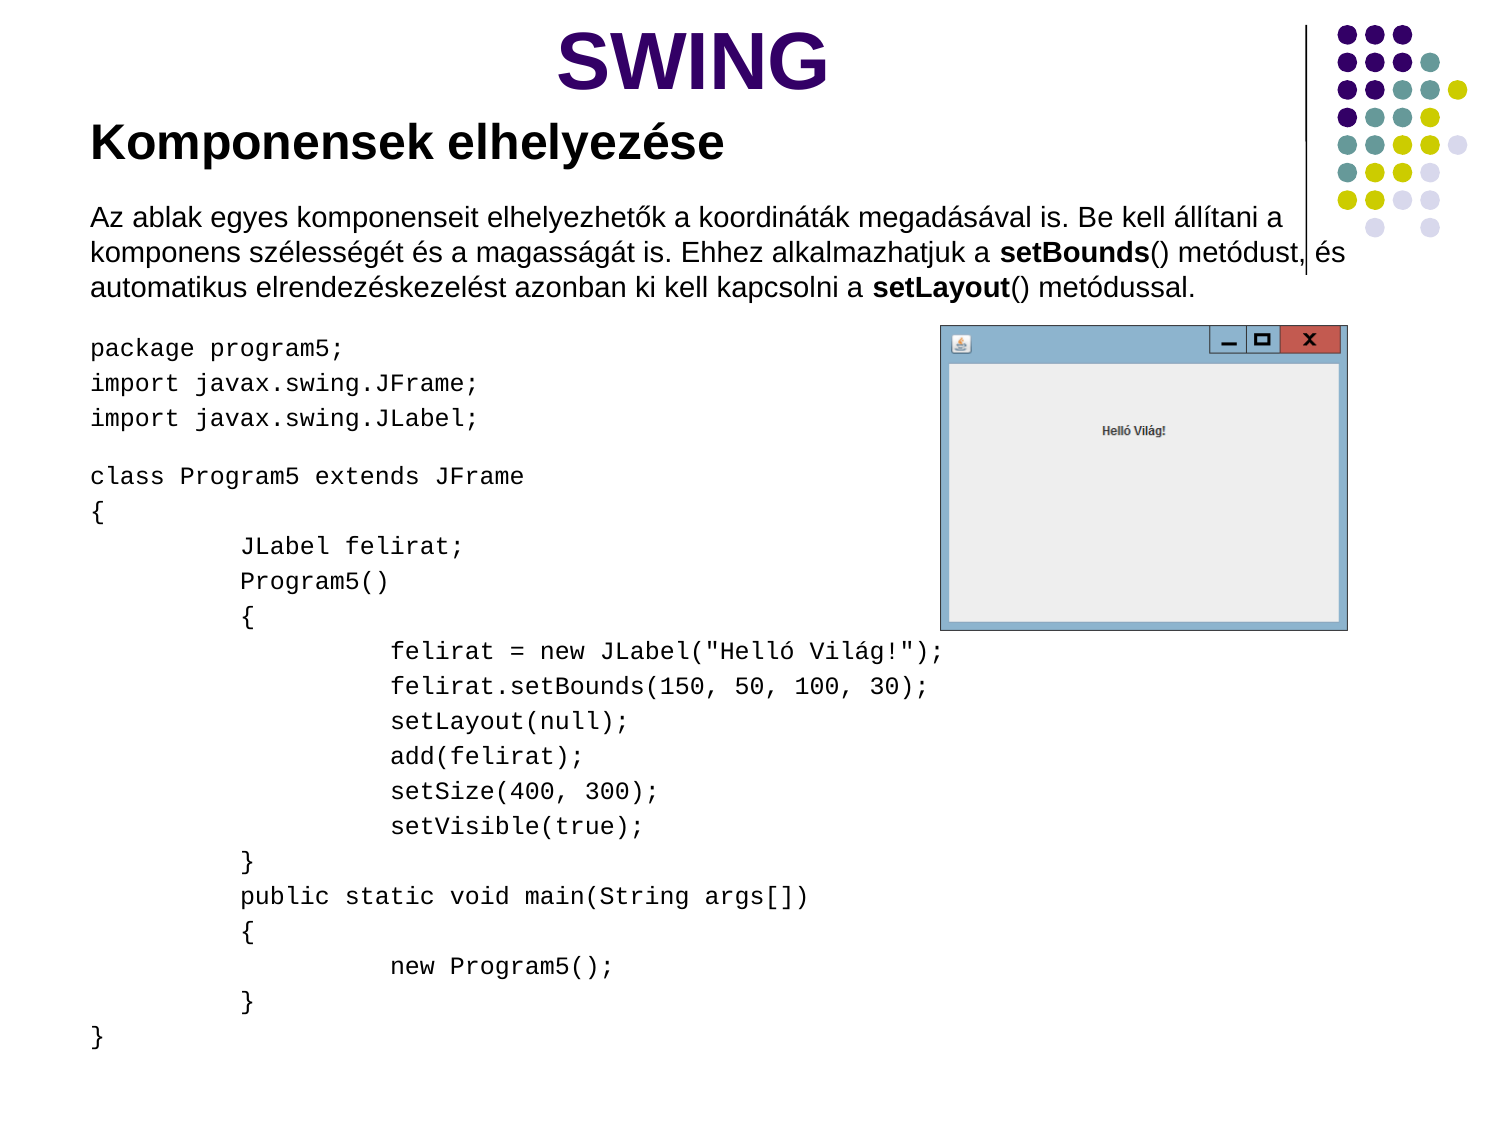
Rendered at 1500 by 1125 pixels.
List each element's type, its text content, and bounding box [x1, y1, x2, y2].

picture [938, 321, 1351, 634]
title SWING [74, 0, 1313, 101]
list Komponensek elhelyezése Az ablak egyes komponenseit elhelyezhetők a koordináták megadásával is. Be kell állítani a komponens szélességét és a magasságát is. Ehhez alkalmazhatjuk a setBounds() metódust, és automatikus elrendezéskezelést azonban ki kell kapcsolni a setLayout() metódussal. package program5; import javax.swing.JFrame; import javax.swing.JLabel; class Program5 extends JFrame { JLabel felirat; Program5() { felirat = new JLabel("Helló Világ!"); felirat.setBounds(150, 50, 100, 30); setLayout(null); add(felirat); setSize(400, 300); setVisible(true); } public static void main(String args[]) { new Program5(); } } [74, 101, 1404, 1107]
